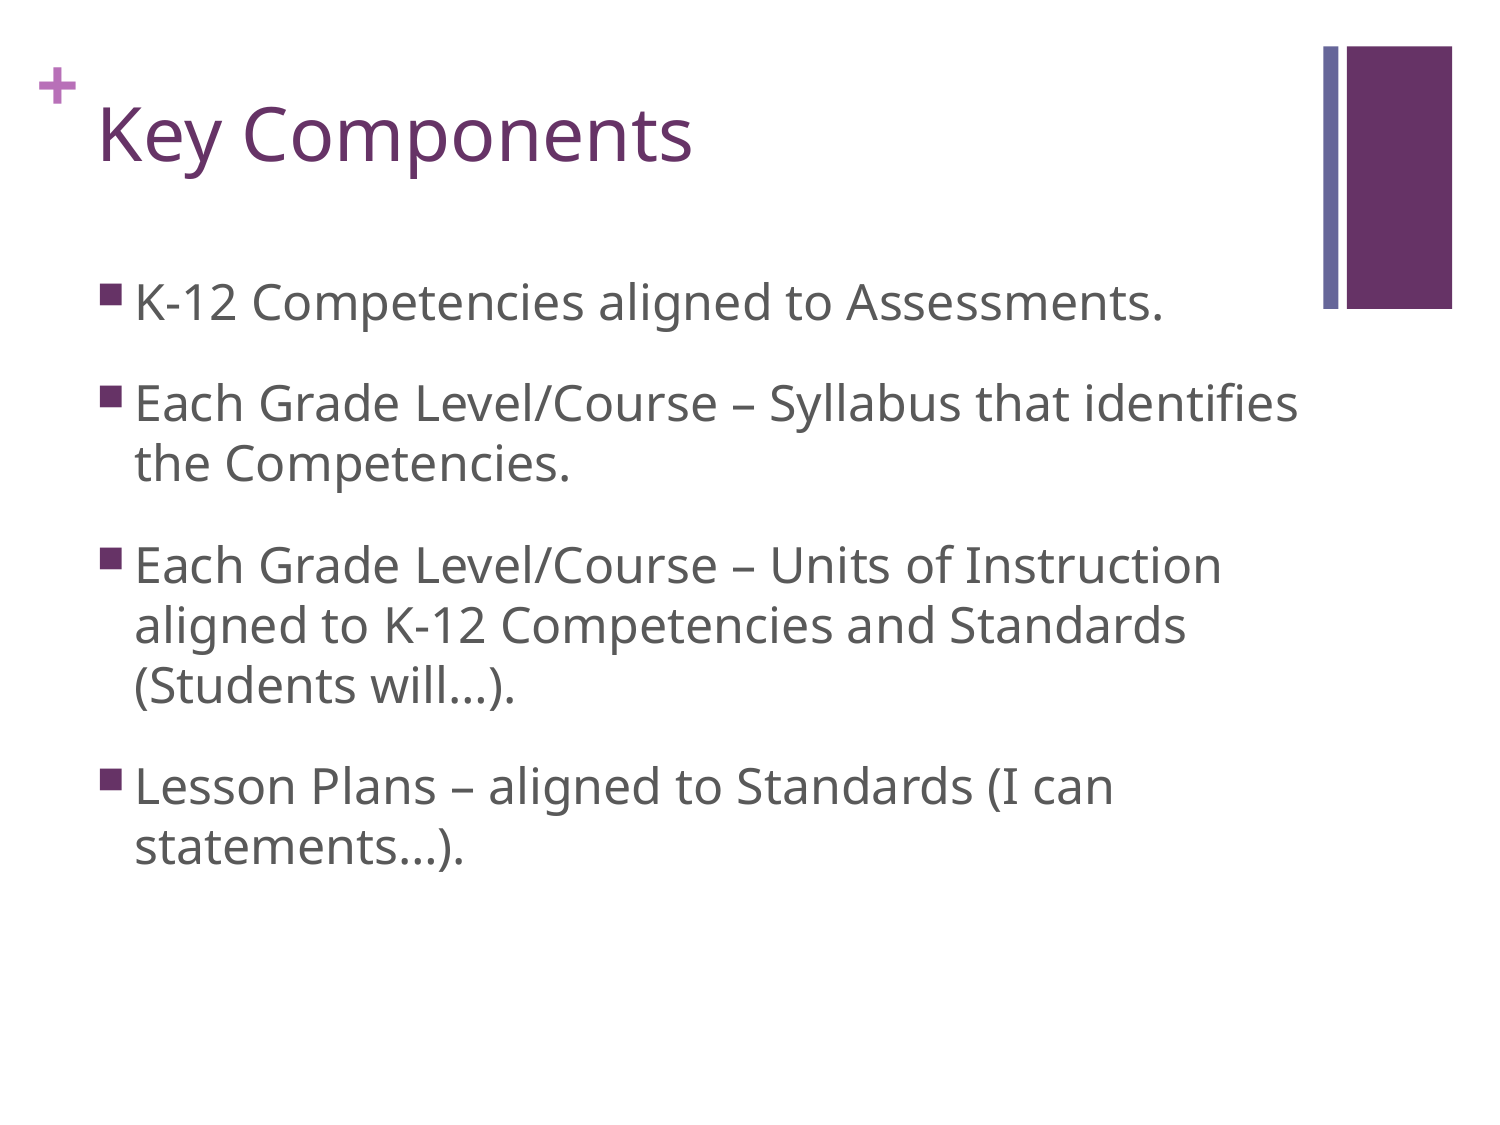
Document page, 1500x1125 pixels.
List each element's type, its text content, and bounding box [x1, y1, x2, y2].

list K-12 Competencies aligned to Assessments. Each Grade Level/Course – Syllabus that identifies the Competencies. Each Grade Level/Course – Units of Instruction aligned to K-12 Competencies and Standards (Students will…). Lesson Plans – aligned to Standards (I can statements…). [81, 262, 1322, 943]
title Key Components [81, 79, 1322, 262]
